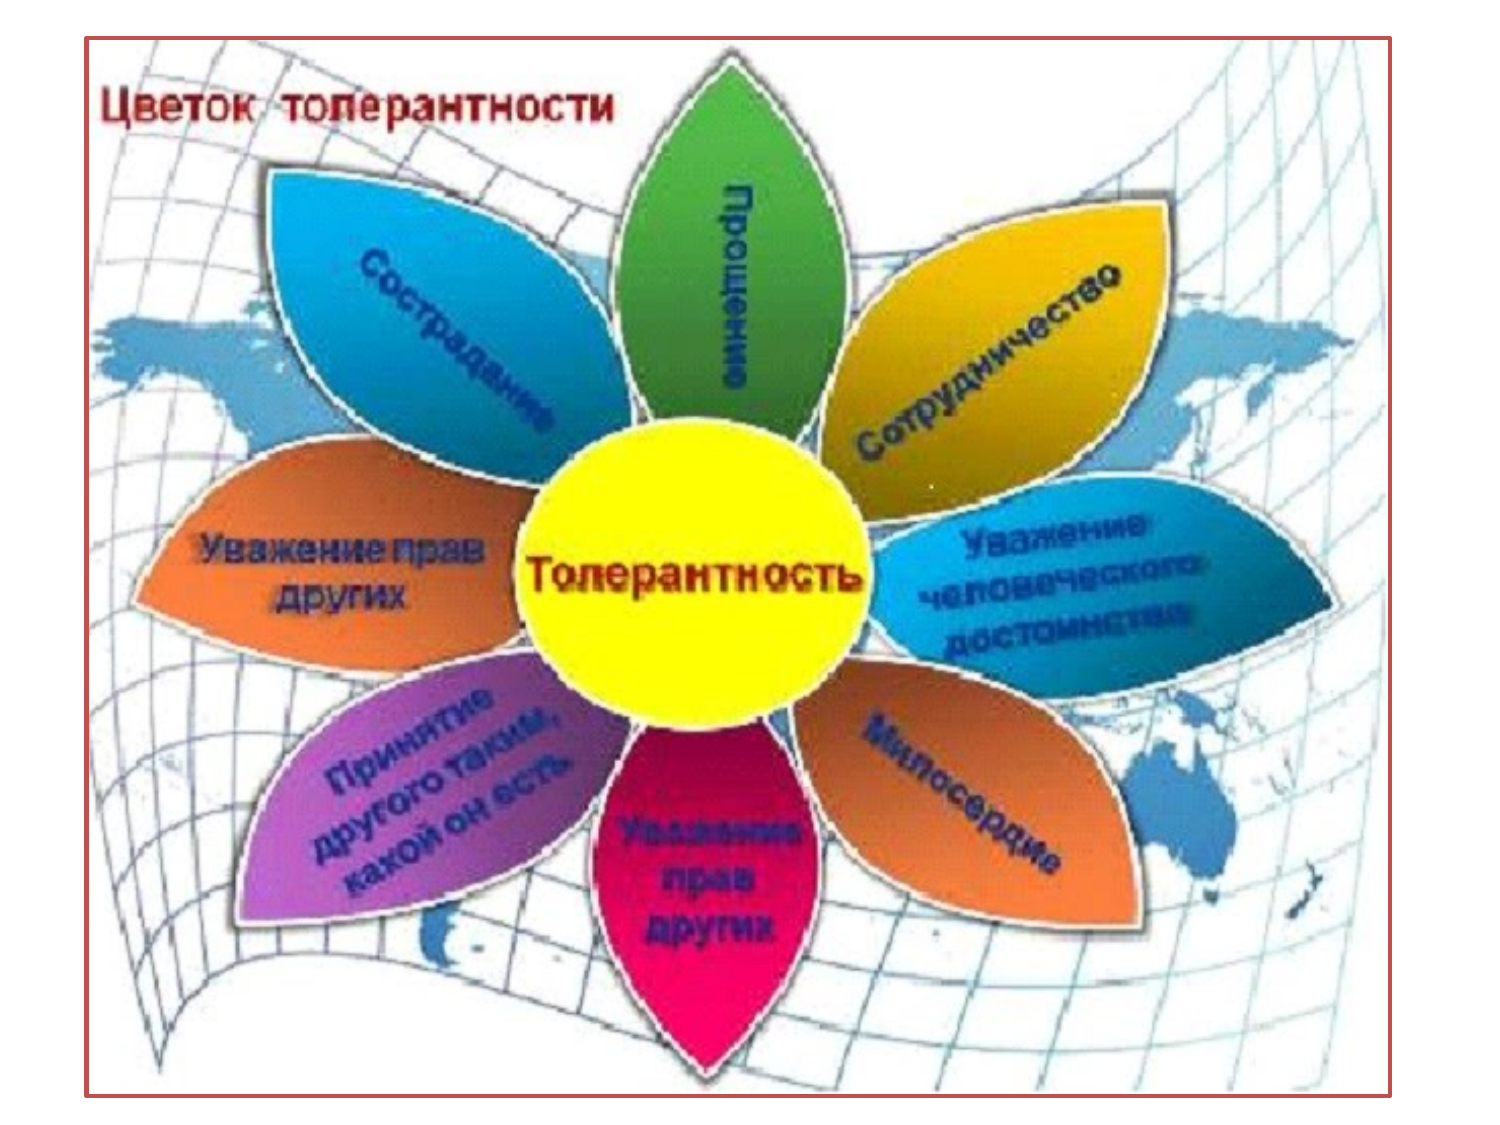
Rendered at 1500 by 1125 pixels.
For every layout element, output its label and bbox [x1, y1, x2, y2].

list [88, 39, 1389, 1095]
title [64, 30, 1425, 350]
